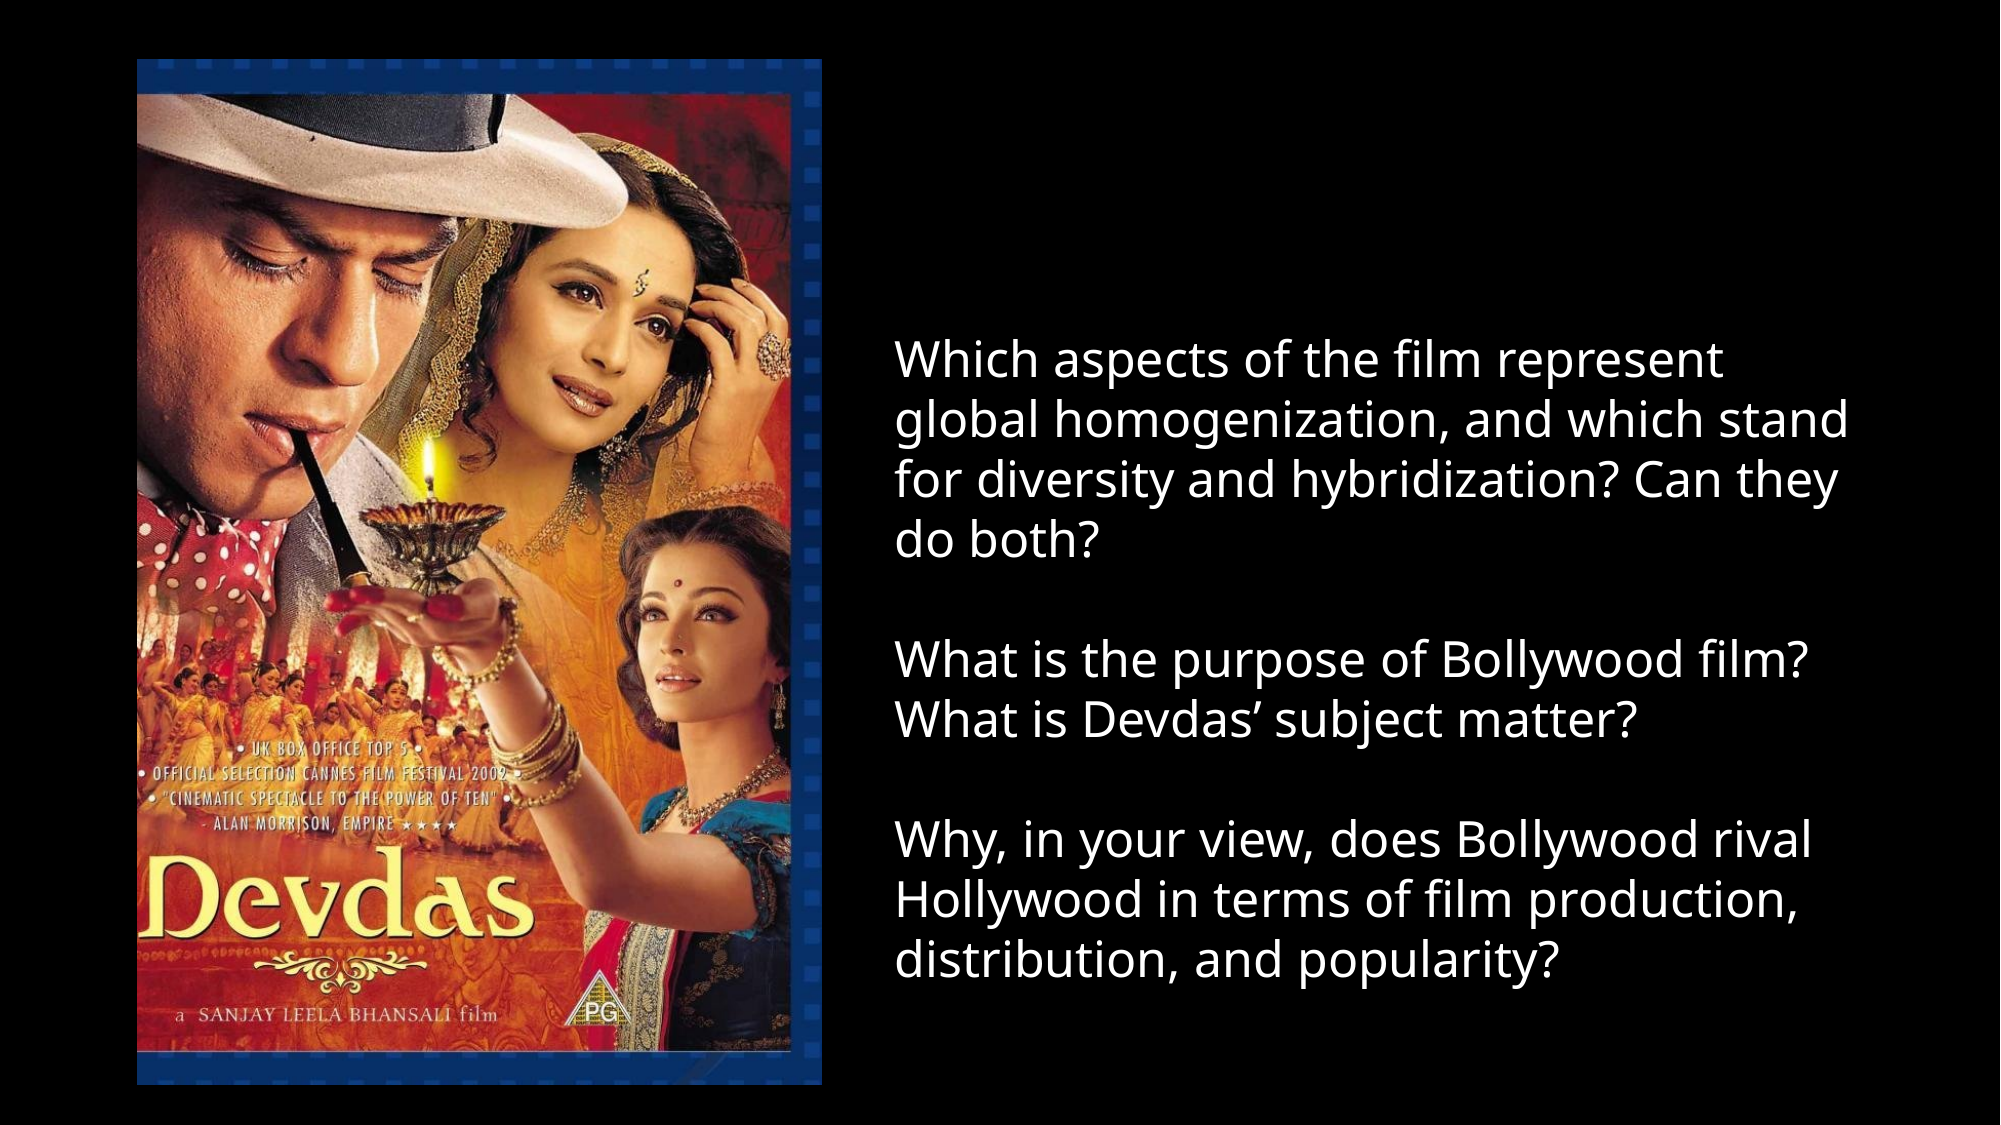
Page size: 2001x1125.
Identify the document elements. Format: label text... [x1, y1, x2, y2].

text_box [924, 342, 1894, 888]
text_box Which aspects of the film represent global homogenization, and which stand for diversity and hybridization? Can they do both? What is the purpose of Bollywood film? What is Devdas’ subject matter? Why, in your view, does Bollywood rival Hollywood in terms of film production, distribution, and popularity? [880, 320, 1881, 996]
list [136, 59, 823, 1085]
footer Simone Krüger Bridge © Equinox [829, 965, 1245, 1025]
